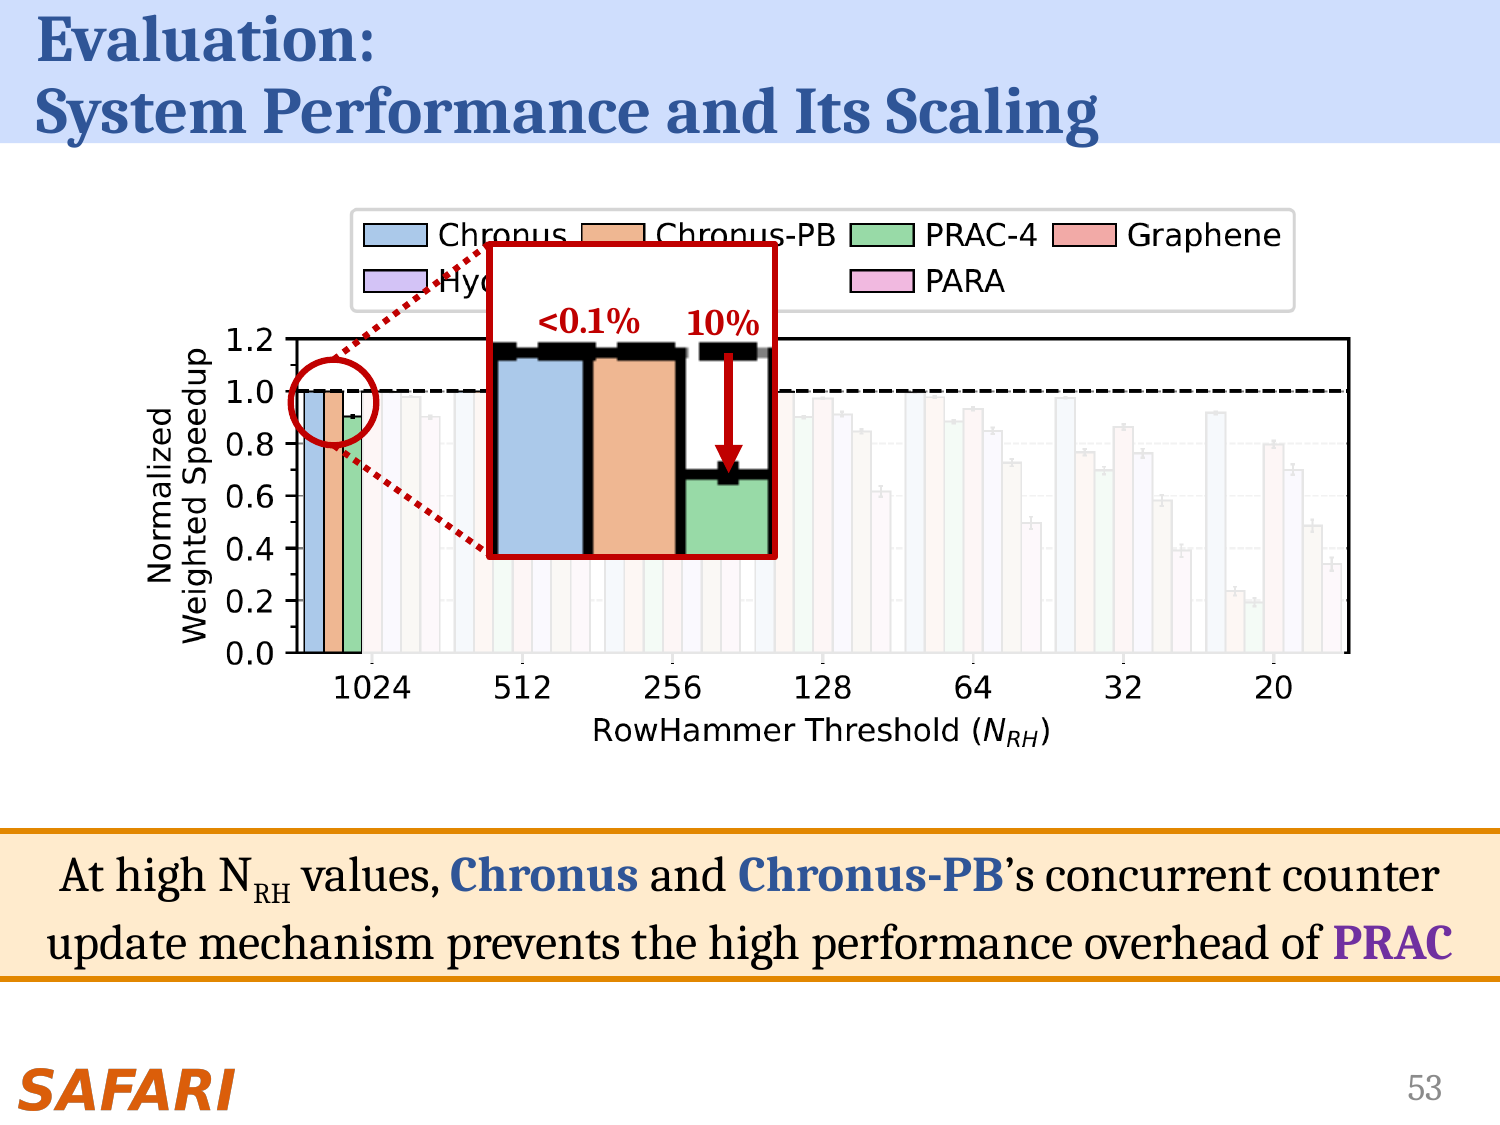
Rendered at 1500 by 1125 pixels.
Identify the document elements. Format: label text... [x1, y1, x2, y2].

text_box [333, 243, 489, 360]
picture [18, 1068, 235, 1111]
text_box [333, 445, 489, 555]
slide_number 53 [1377, 1069, 1458, 1103]
text_box At high NRH values, Chronus and Chronus-PB’s concurrent counter update mechanism prevents the high performance overhead of PRAC [0, 830, 1500, 980]
title Evaluation: System Performance and Its Scaling [21, 0, 1481, 153]
picture [145, 203, 1355, 758]
